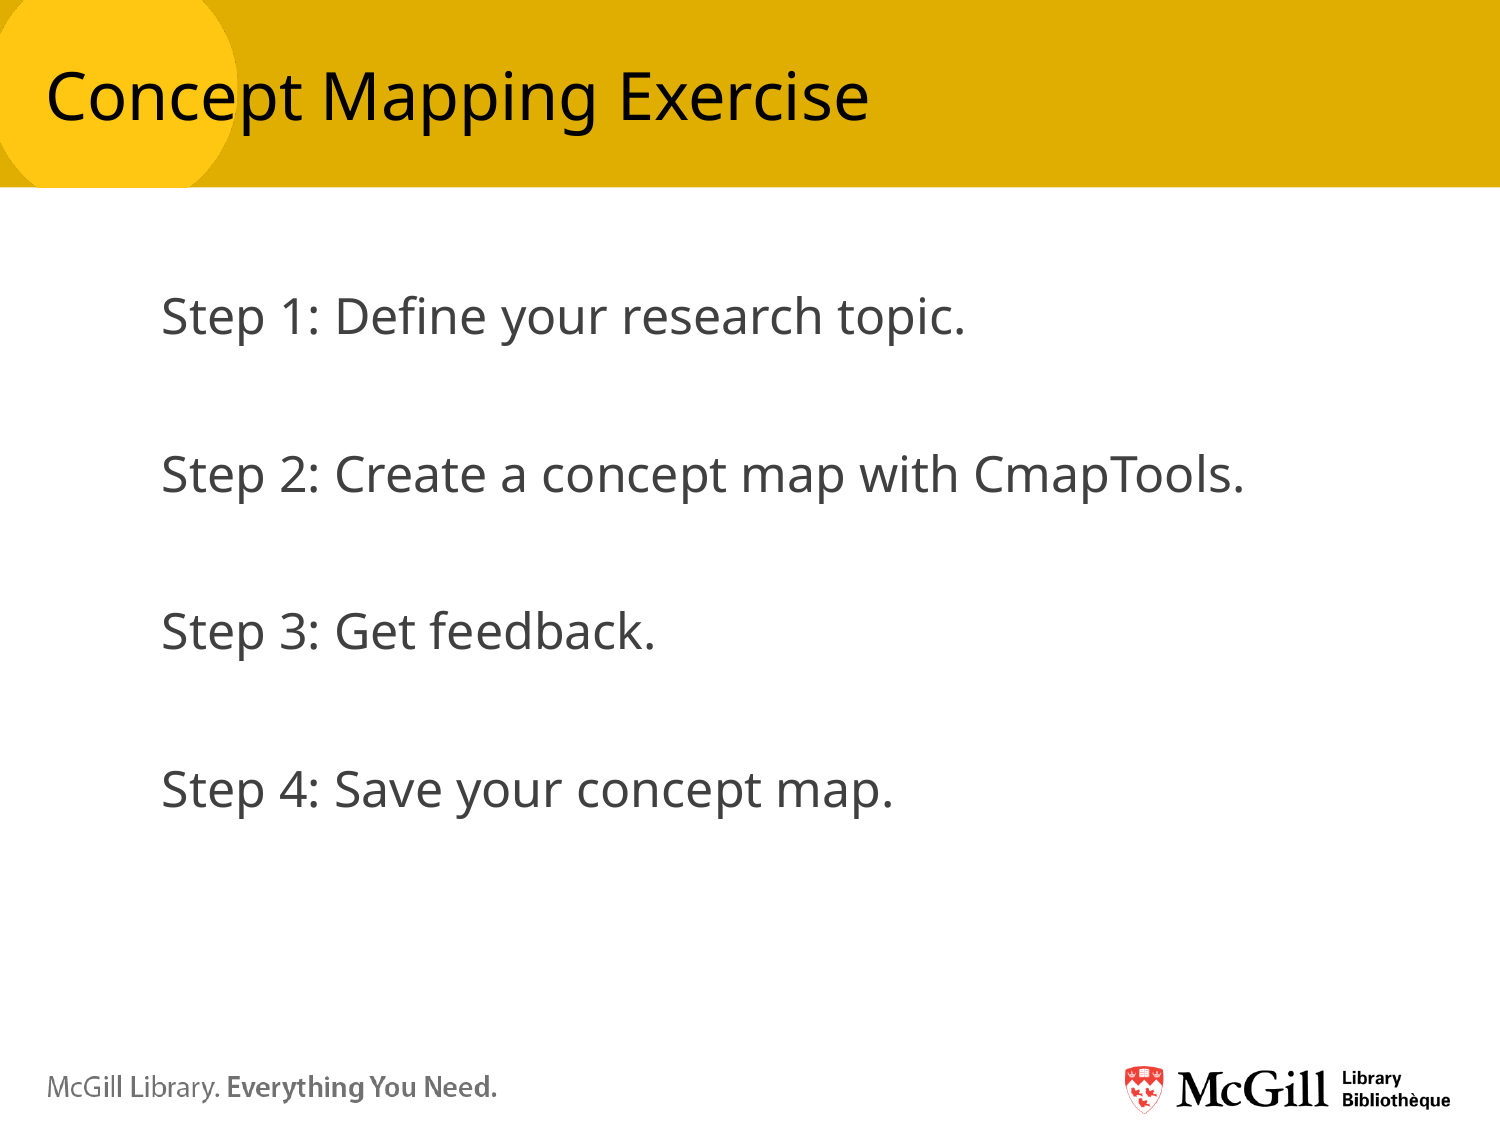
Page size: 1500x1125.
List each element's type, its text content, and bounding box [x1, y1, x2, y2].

picture [1125, 1066, 1450, 1114]
picture [46, 1075, 497, 1105]
list Step 1: Define your research topic. Step 2: Create a concept map with CmapTools. Step 3: Get feedback. Step 4: Save your concept map. [116, 239, 1500, 1021]
title Concept Mapping Exercise [0, 0, 1500, 188]
